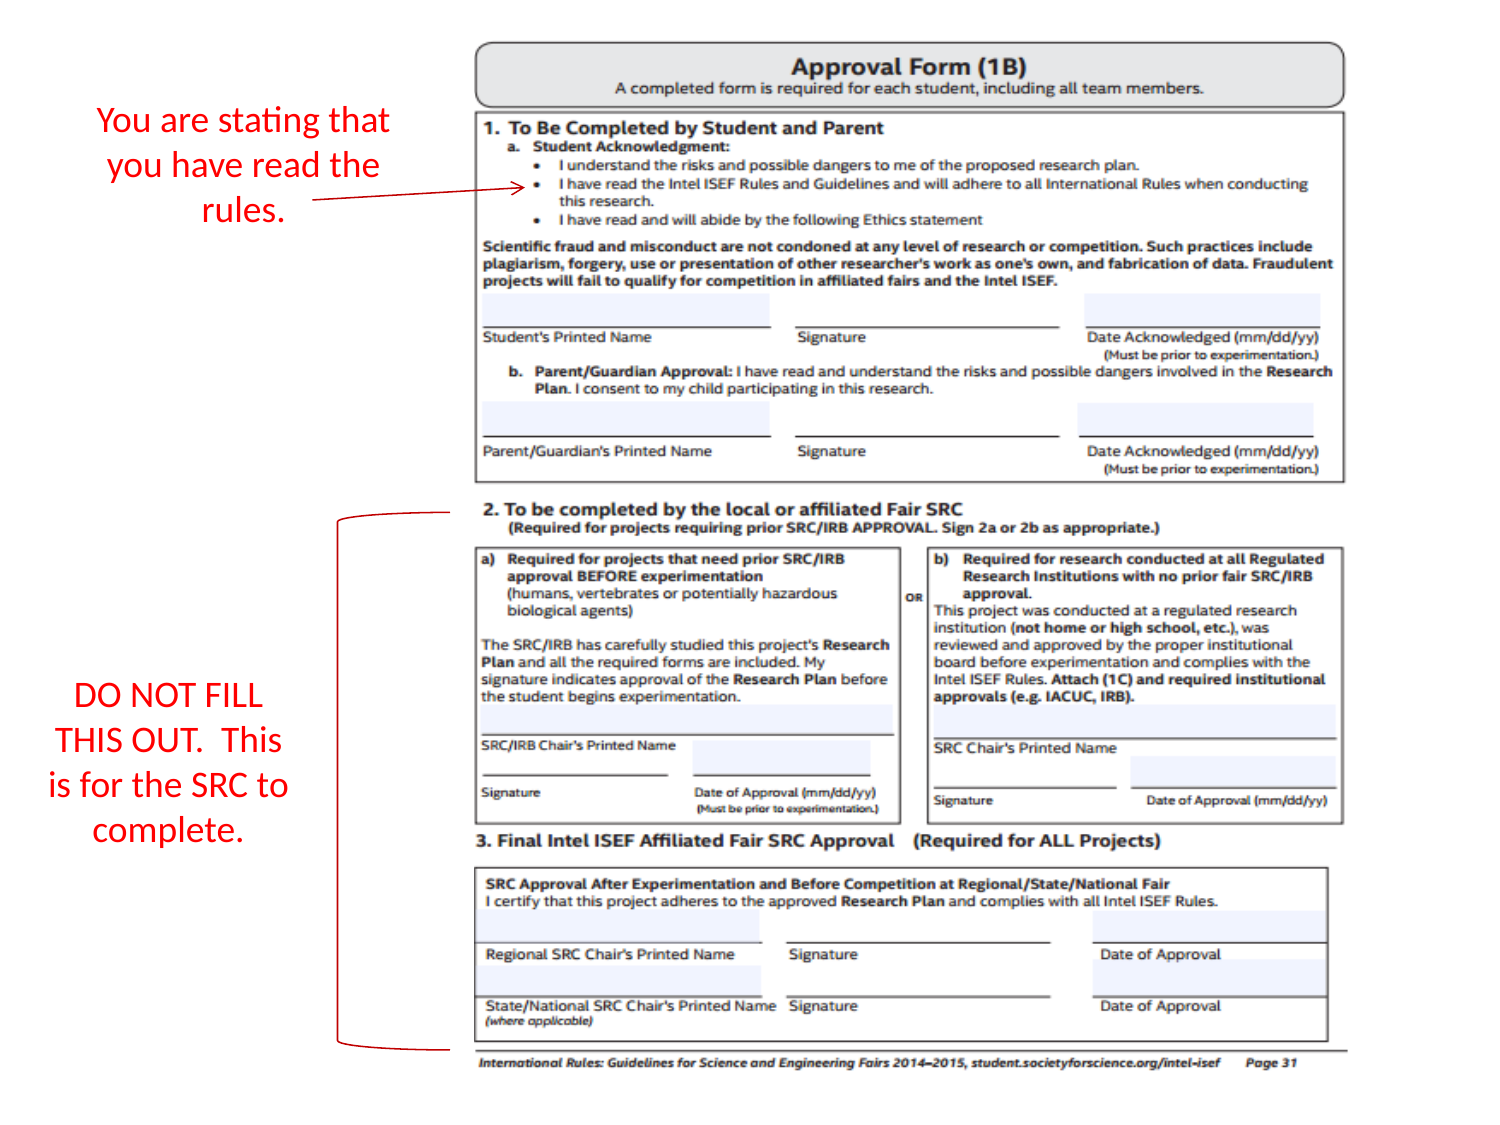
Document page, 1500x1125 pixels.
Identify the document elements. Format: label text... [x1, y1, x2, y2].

picture [474, 35, 1360, 1084]
text_box [336, 511, 451, 1051]
text_box DO NOT FILL THIS OUT. This is for the SRC to complete. [24, 662, 313, 858]
text_box You are stating that you have read the rules. [49, 87, 438, 238]
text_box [312, 187, 526, 201]
